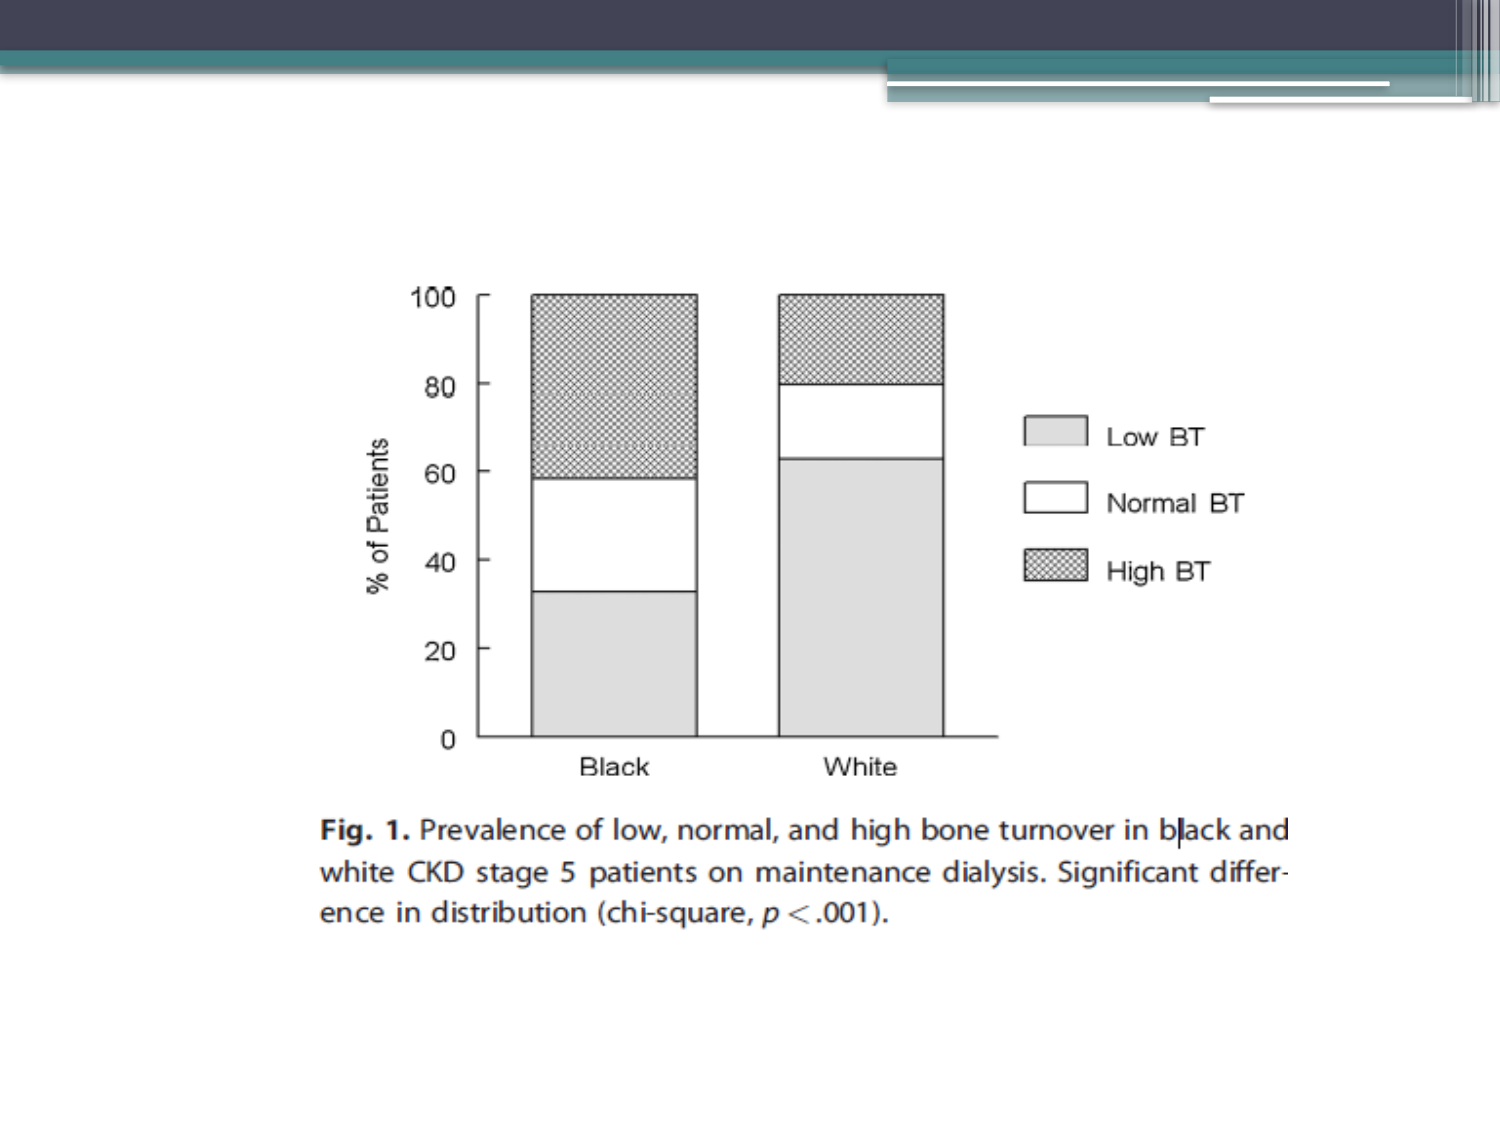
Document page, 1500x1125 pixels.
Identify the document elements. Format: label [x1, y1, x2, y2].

picture [287, 241, 1288, 994]
